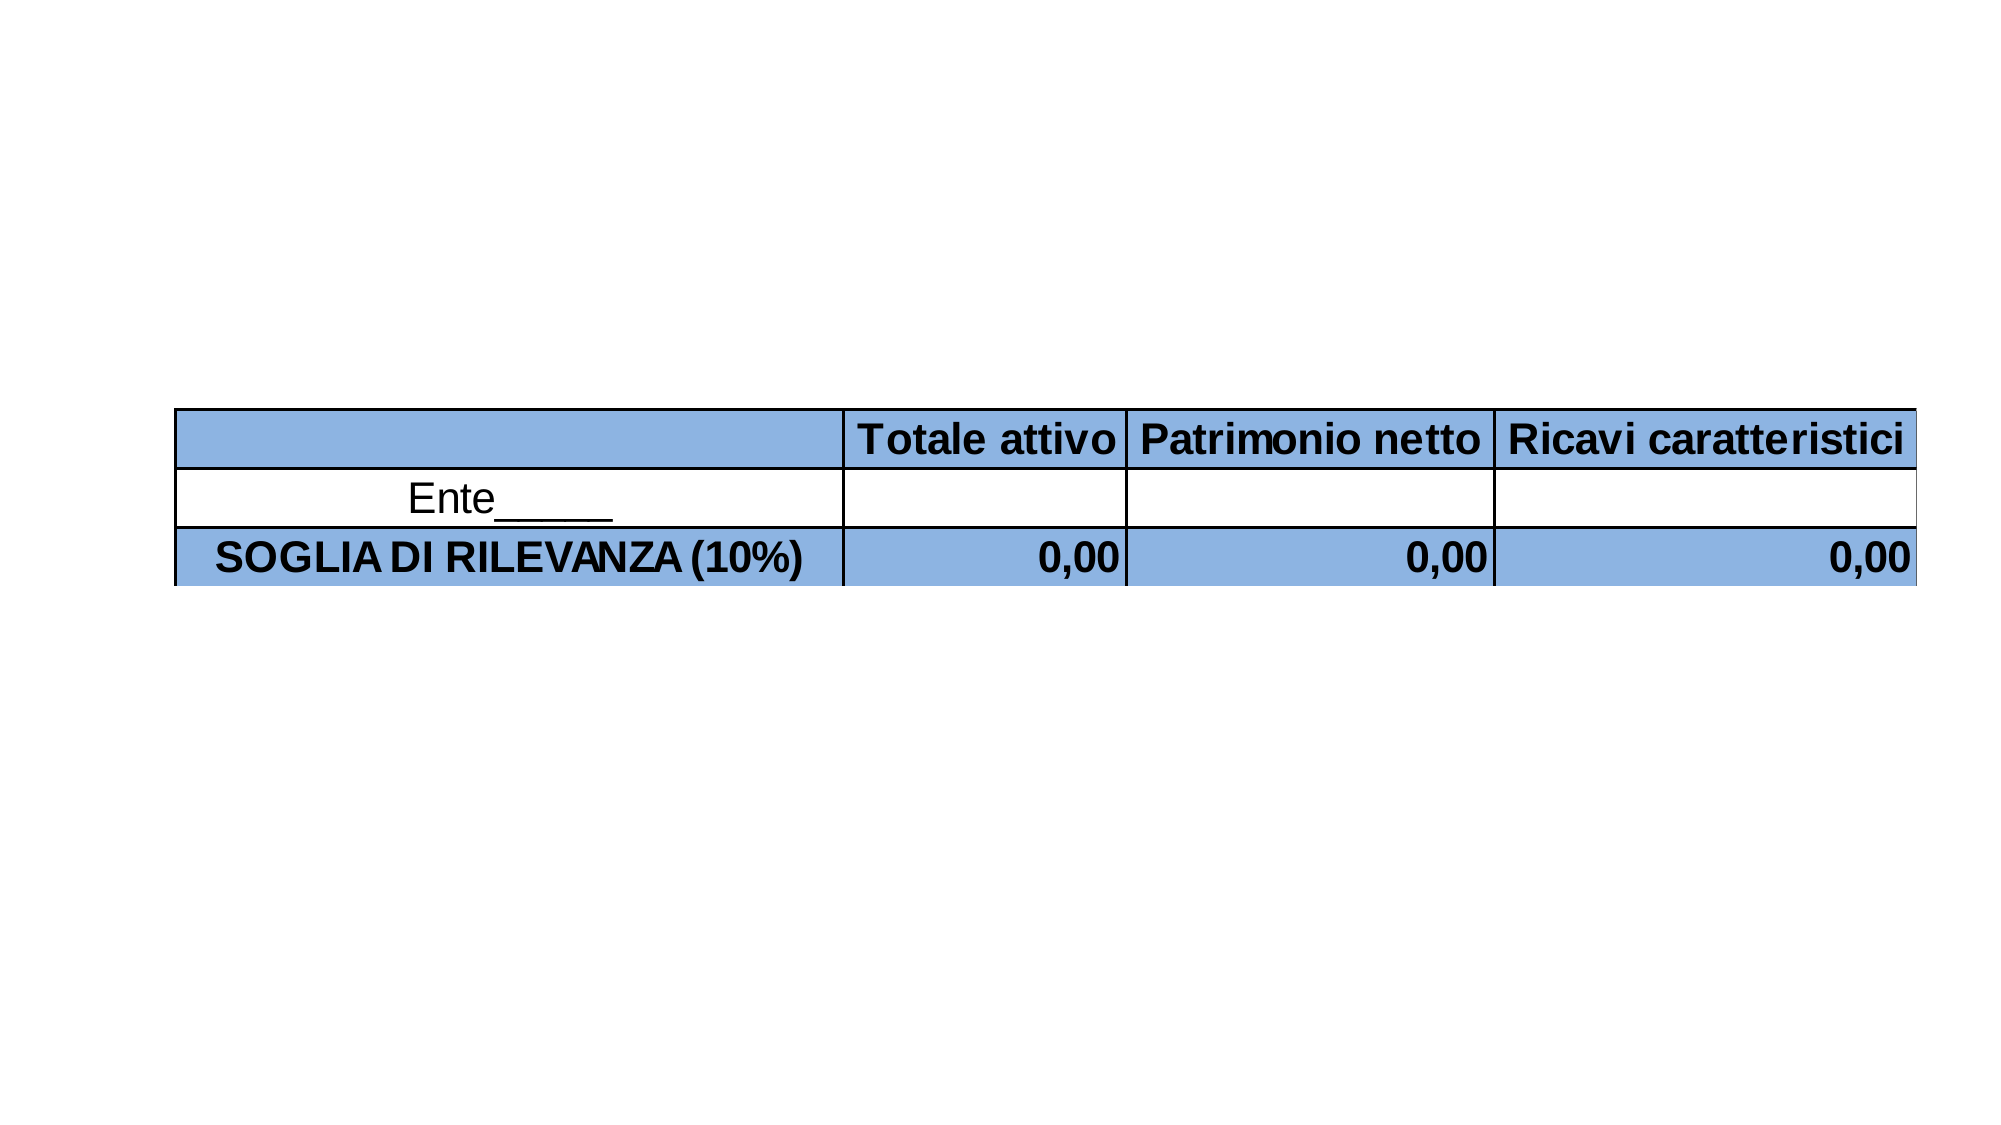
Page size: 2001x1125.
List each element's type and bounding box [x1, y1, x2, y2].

list [173, 408, 1920, 589]
